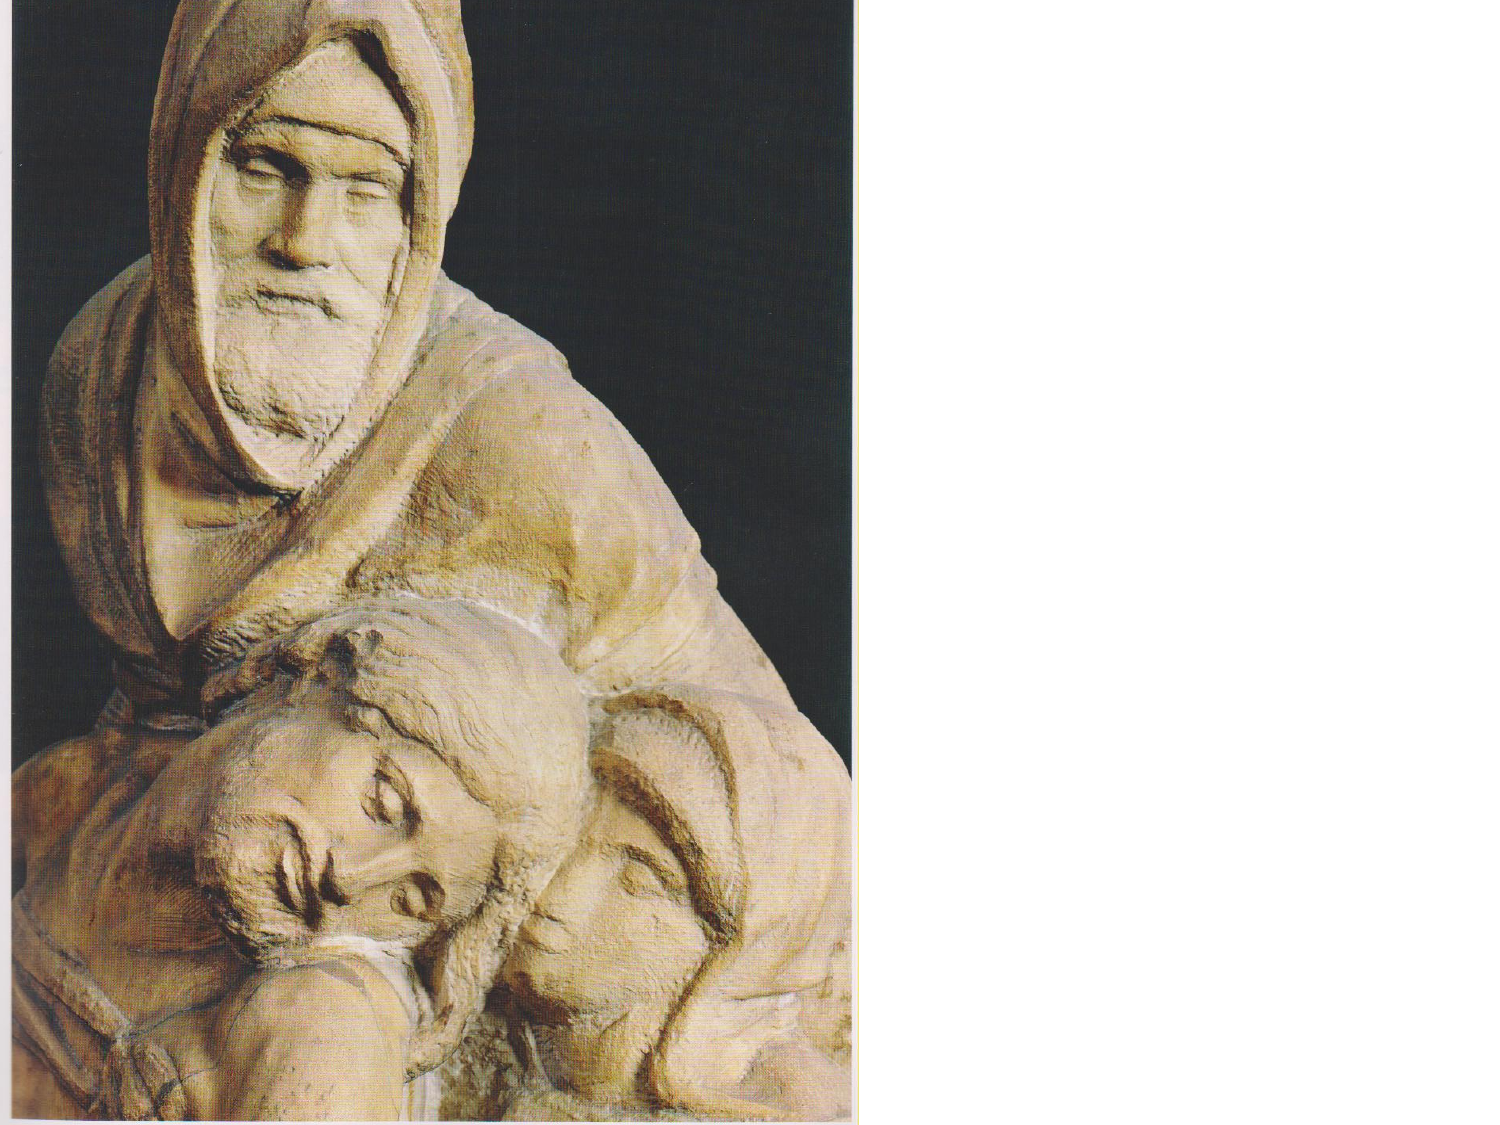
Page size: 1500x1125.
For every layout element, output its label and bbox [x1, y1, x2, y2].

list [0, 0, 859, 1125]
